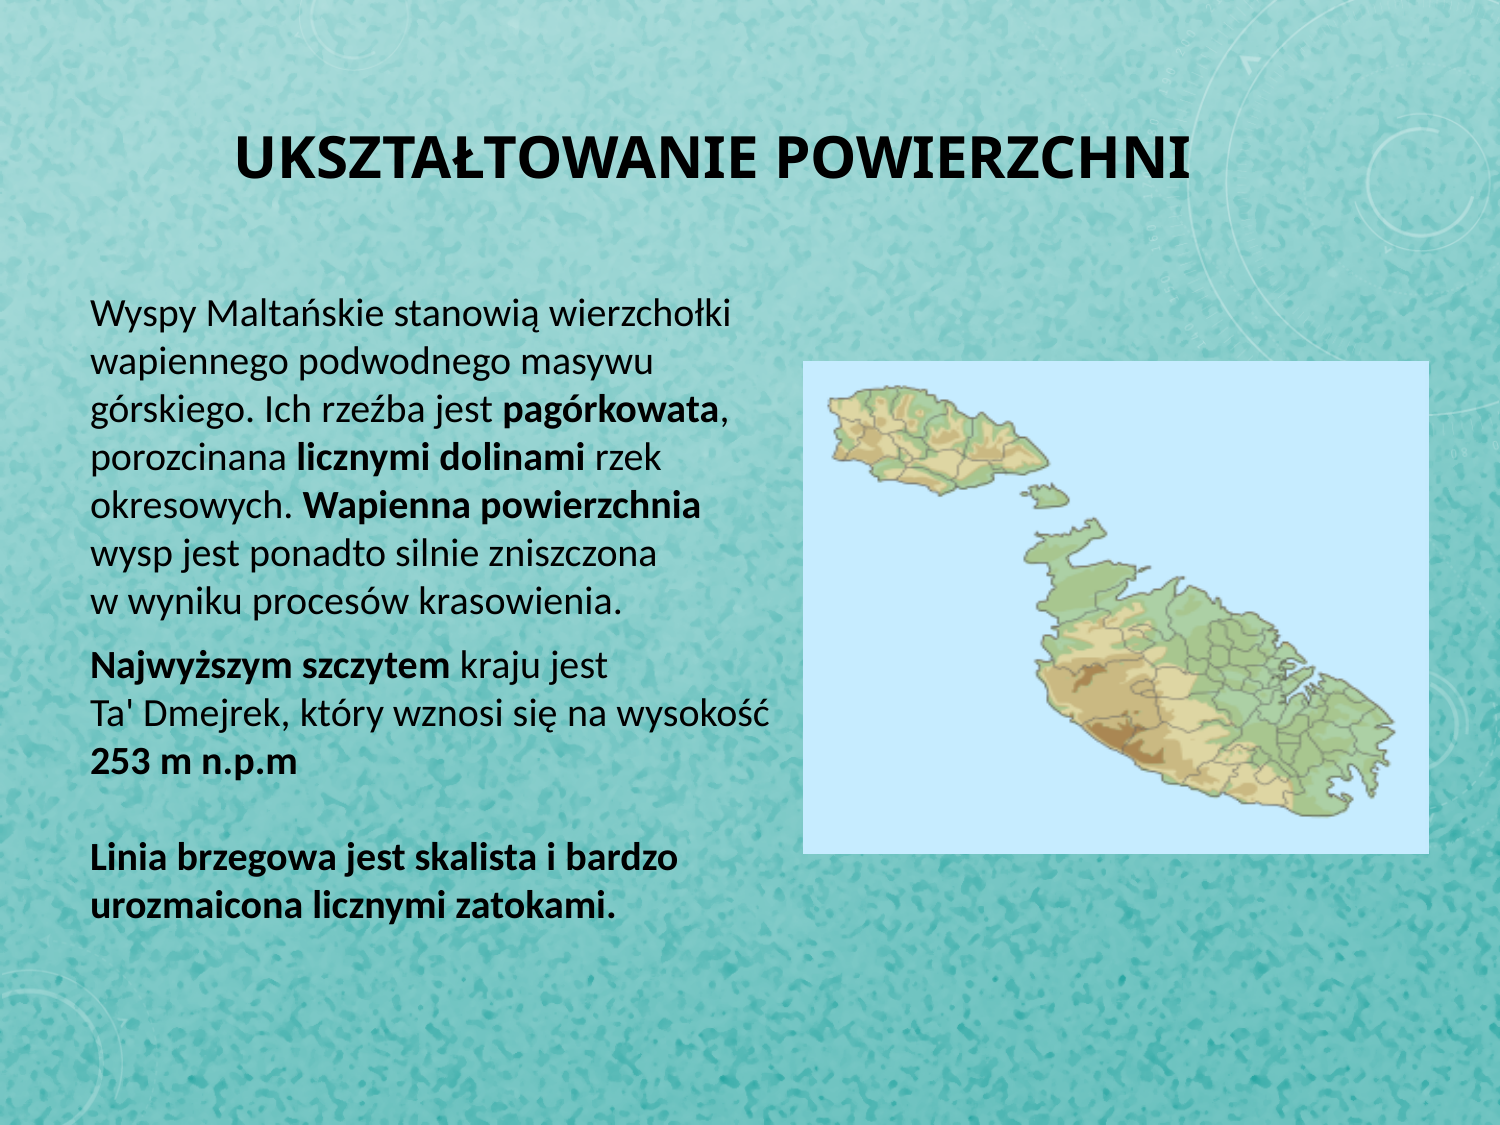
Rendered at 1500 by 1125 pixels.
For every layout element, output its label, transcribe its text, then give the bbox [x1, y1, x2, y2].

title Ukształtowanie powierzchni [75, 66, 1350, 244]
picture [2, 0, 1499, 1125]
list Wyspy Maltańskie stanowią wierzchołki wapiennego podwodnego masywu górskiego. Ich rzeźba jest pagórkowata, porozcinana licznymi dolinami rzek okresowych. Wapienna powierzchnia wysp jest ponadto silnie zniszczona w wyniku procesów krasowienia. Najwyższym szczytem kraju jest Ta' Dmejrek, który wznosi się na wysokość 253 m n.p.m Linia brzegowa jest skalista i bardzo urozmaicona licznymi zatokami. [75, 278, 786, 1059]
